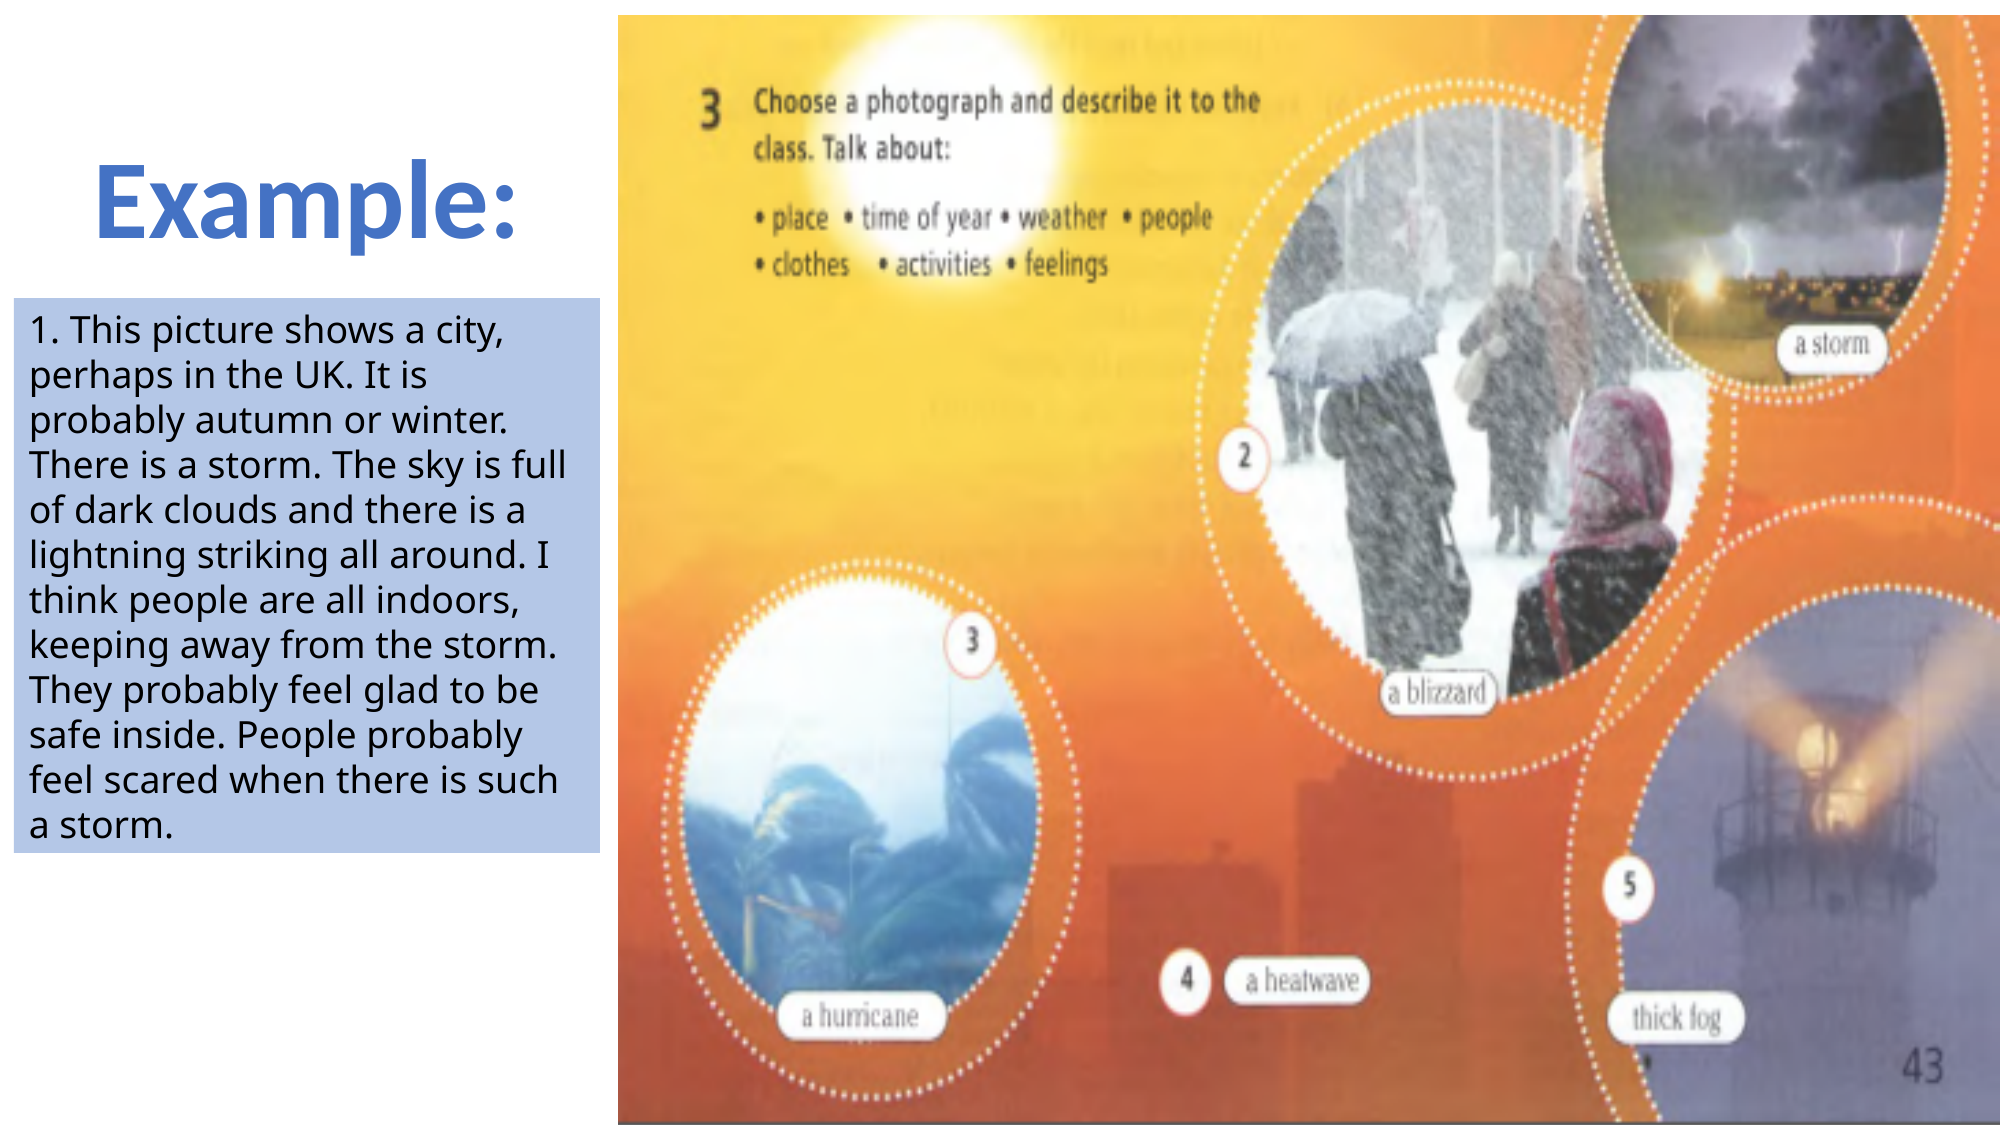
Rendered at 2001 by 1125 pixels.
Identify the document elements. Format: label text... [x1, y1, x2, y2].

text_box Example: [78, 118, 536, 269]
text_box 1. This picture shows a city, perhaps in the UK. It is probably autumn or winter. There is a storm. The sky is full of dark clouds and there is a lightning striking all around. I think people are all indoors, keeping away from the storm. They probably feel glad to be safe inside. People probably feel scared when there is such a storm. [13, 298, 600, 853]
picture [617, 15, 2000, 1125]
